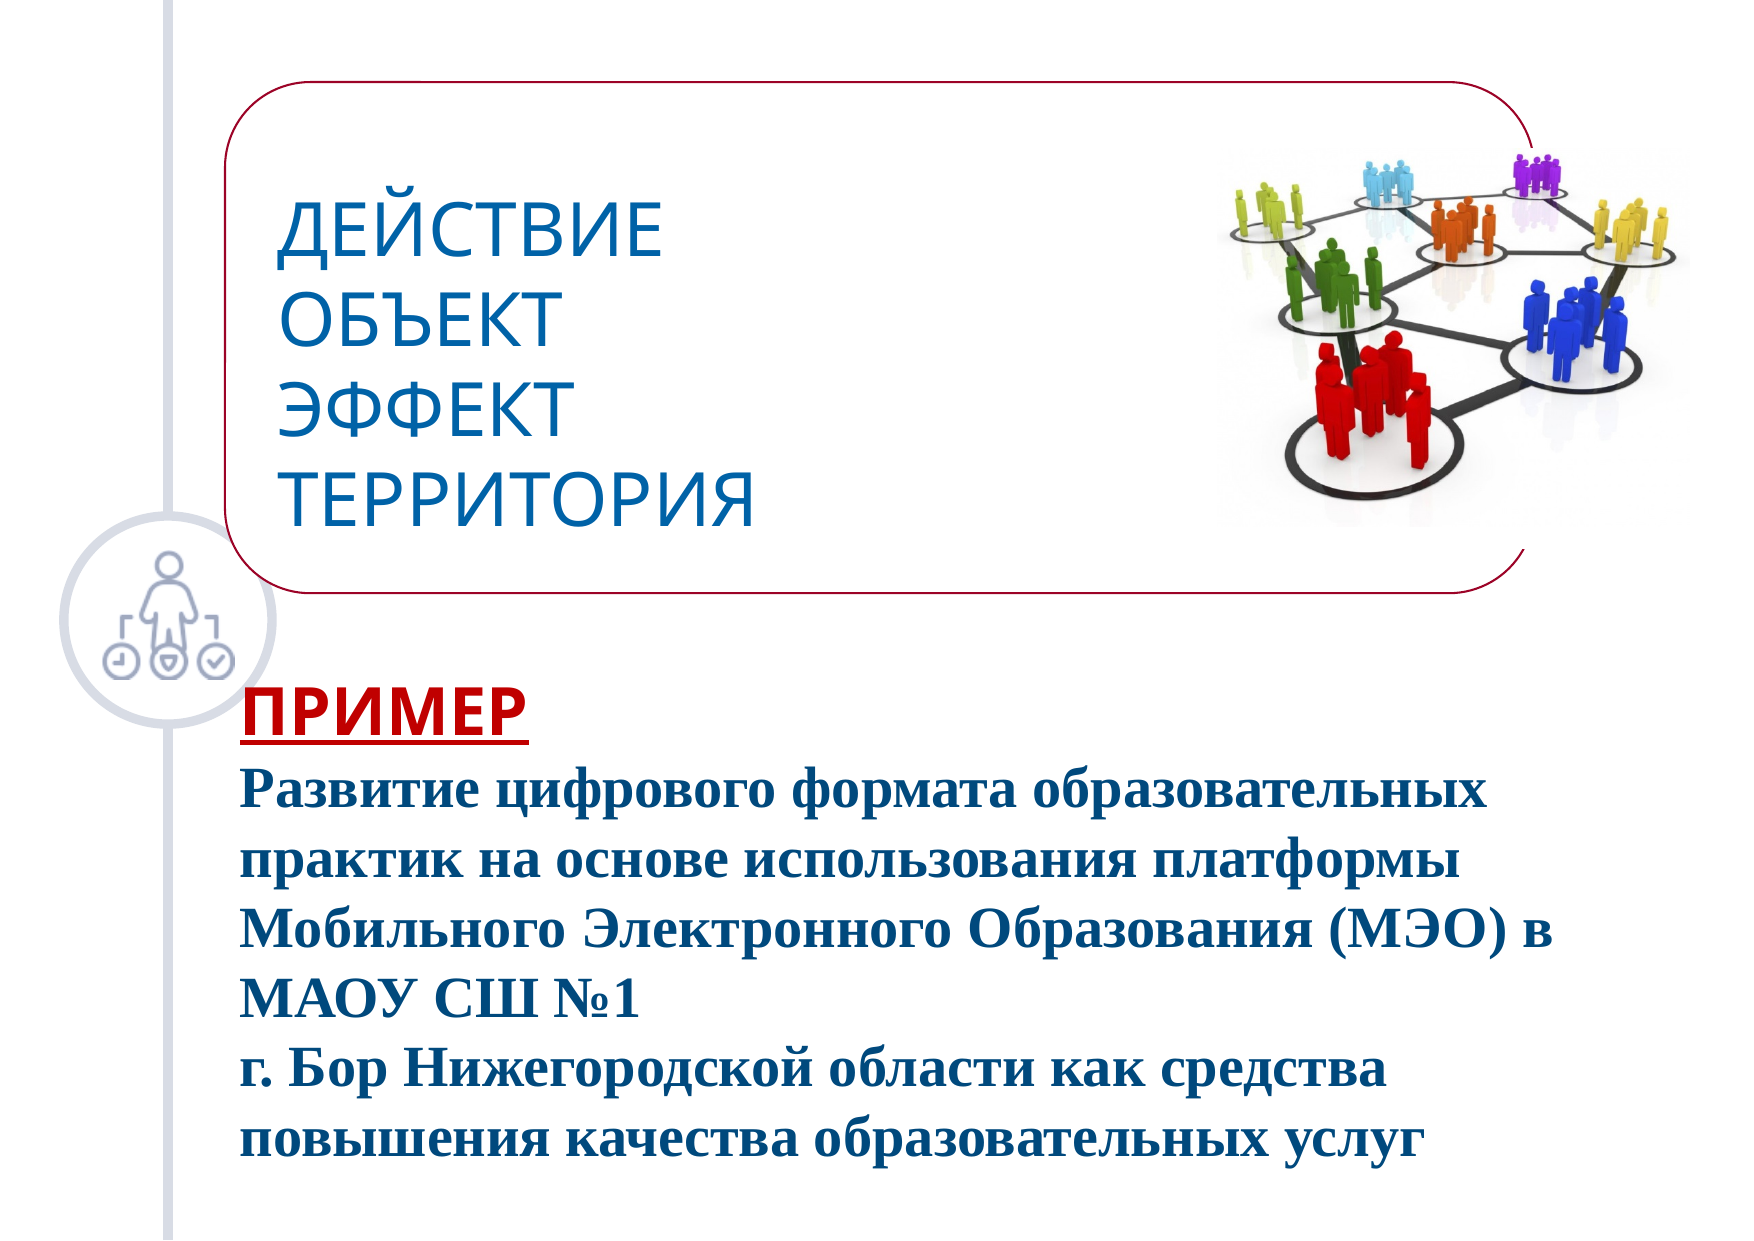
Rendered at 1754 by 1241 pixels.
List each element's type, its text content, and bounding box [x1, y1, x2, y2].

picture [1216, 148, 1690, 527]
text_box [223, 80, 1533, 595]
text_box ПРИМЕР Развитие цифрового формата образовательных практик на основе использования платформы Мобильного Электронного Образования (МЭО) в МАОУ СШ №1 г. Бор Нижегородской области как средства повышения качества образовательных услуг [224, 661, 1647, 1241]
text_box ДЕЙСТВИЕ ОБЪЕКТ ЭФФЕКТ ТЕРРИТОРИЯ [262, 173, 1534, 549]
